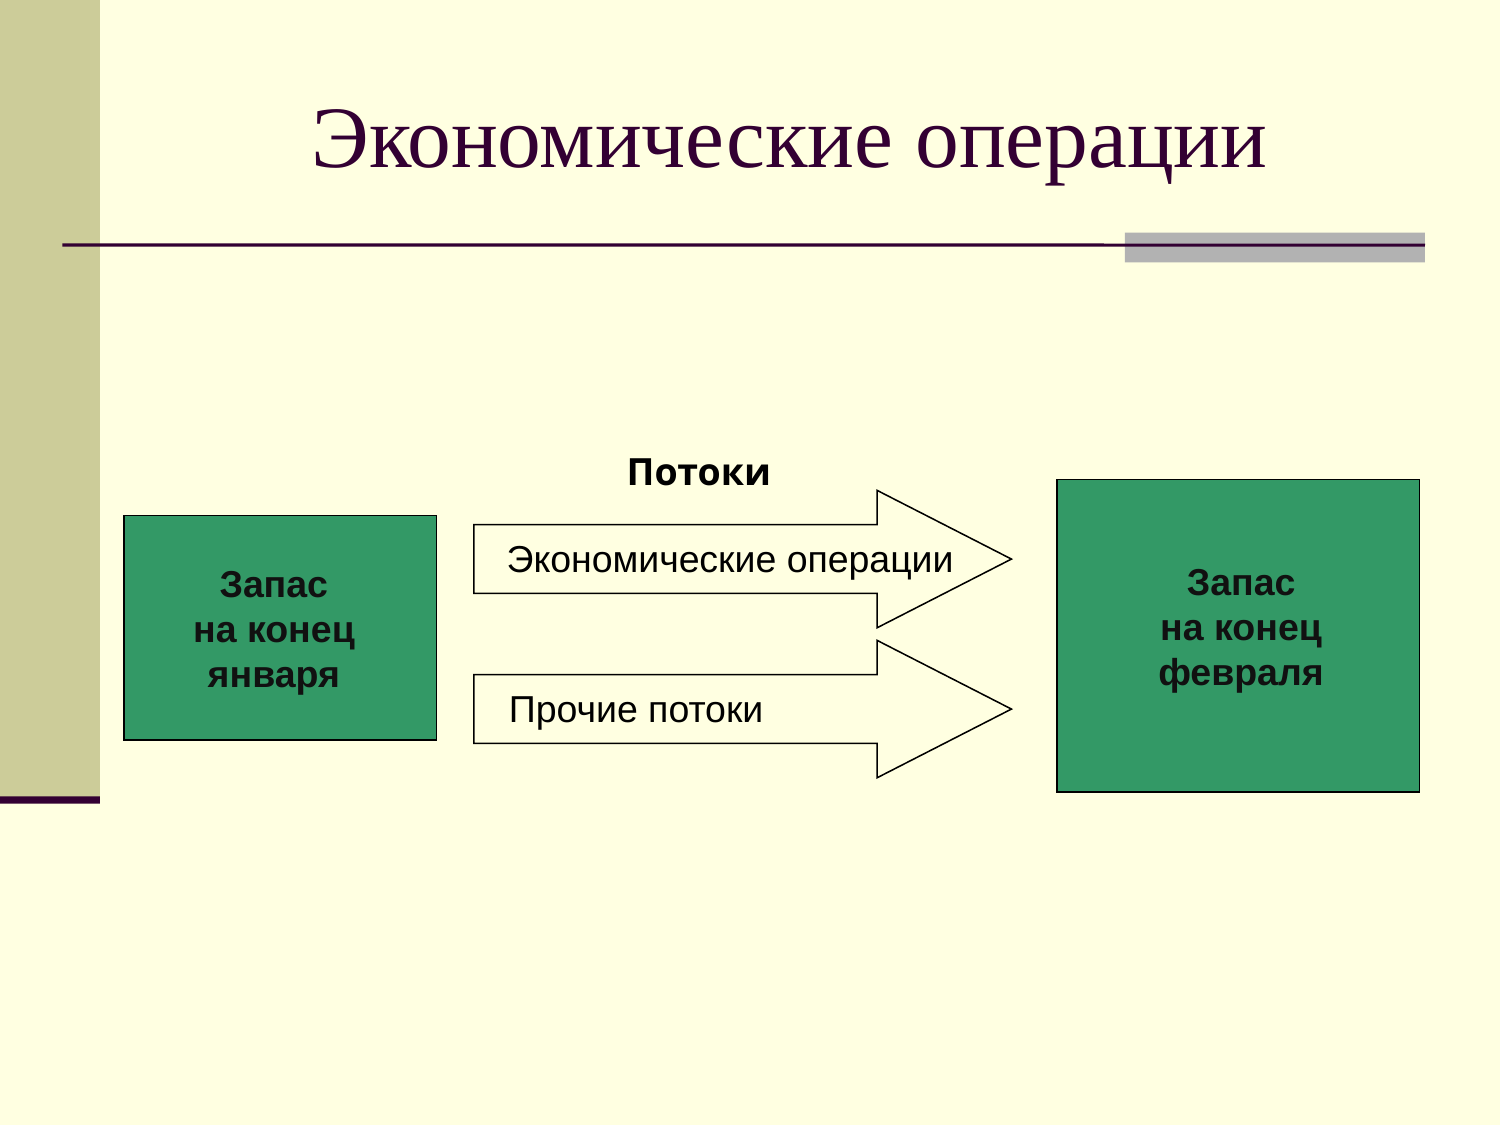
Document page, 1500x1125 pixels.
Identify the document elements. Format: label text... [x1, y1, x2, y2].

text_box [987, 546, 1012, 572]
text_box [123, 515, 437, 741]
title Экономические операции [172, 51, 1407, 214]
text_box Запас на конец февраля [1116, 550, 1367, 701]
text_box [1056, 479, 1420, 793]
text_box Потоки [586, 440, 812, 501]
text_box Запас на конец января [161, 552, 387, 703]
text_box [473, 490, 949, 527]
text_box [473, 588, 955, 628]
text_box [473, 640, 1012, 778]
text_box Экономические операции [473, 527, 987, 588]
